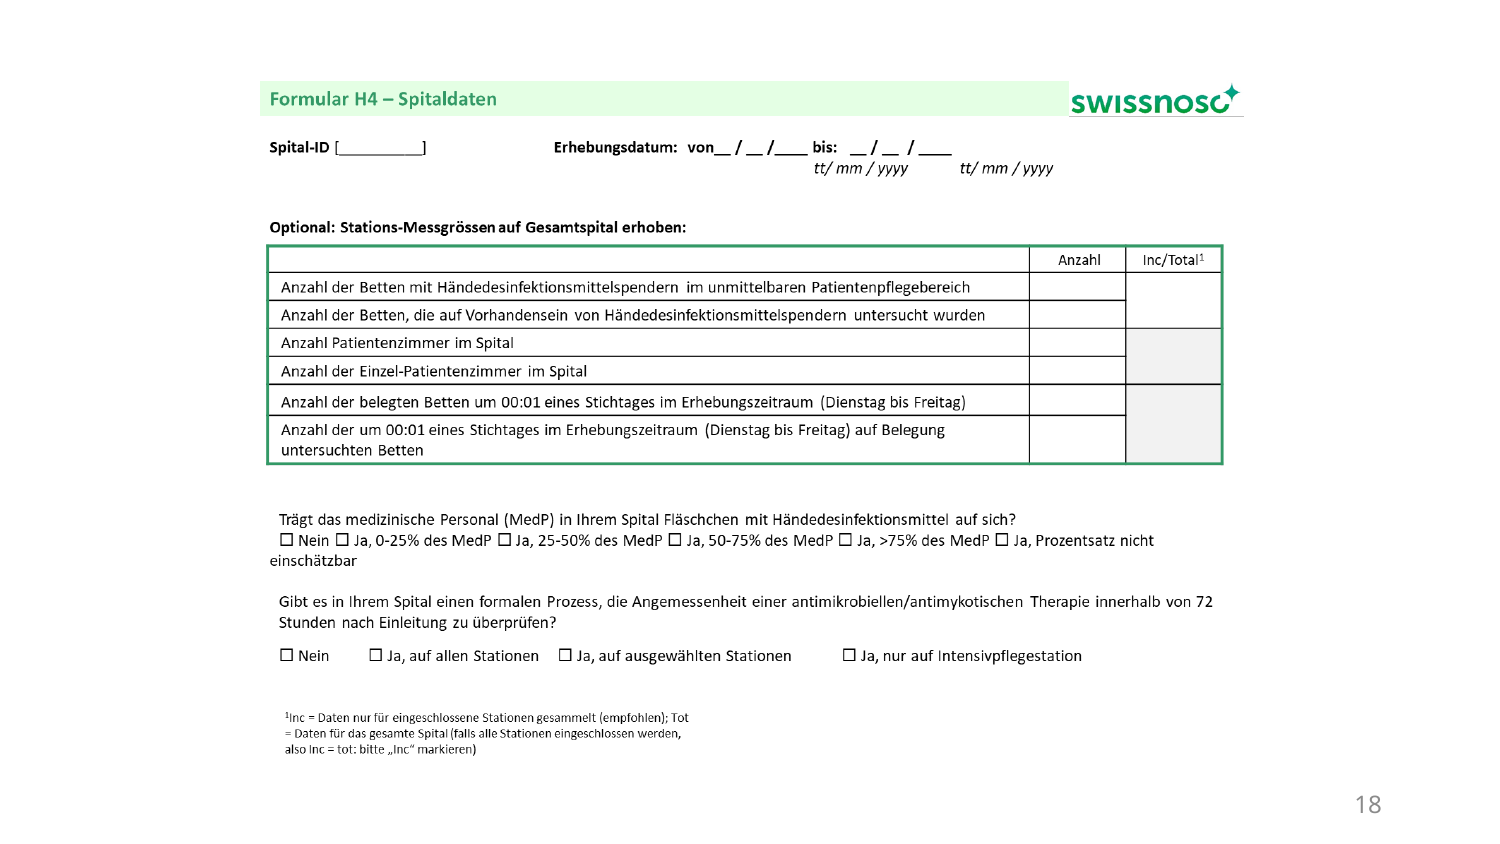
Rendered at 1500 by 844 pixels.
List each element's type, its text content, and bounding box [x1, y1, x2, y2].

slide_number 18 [1059, 782, 1397, 827]
picture [256, 78, 1244, 765]
